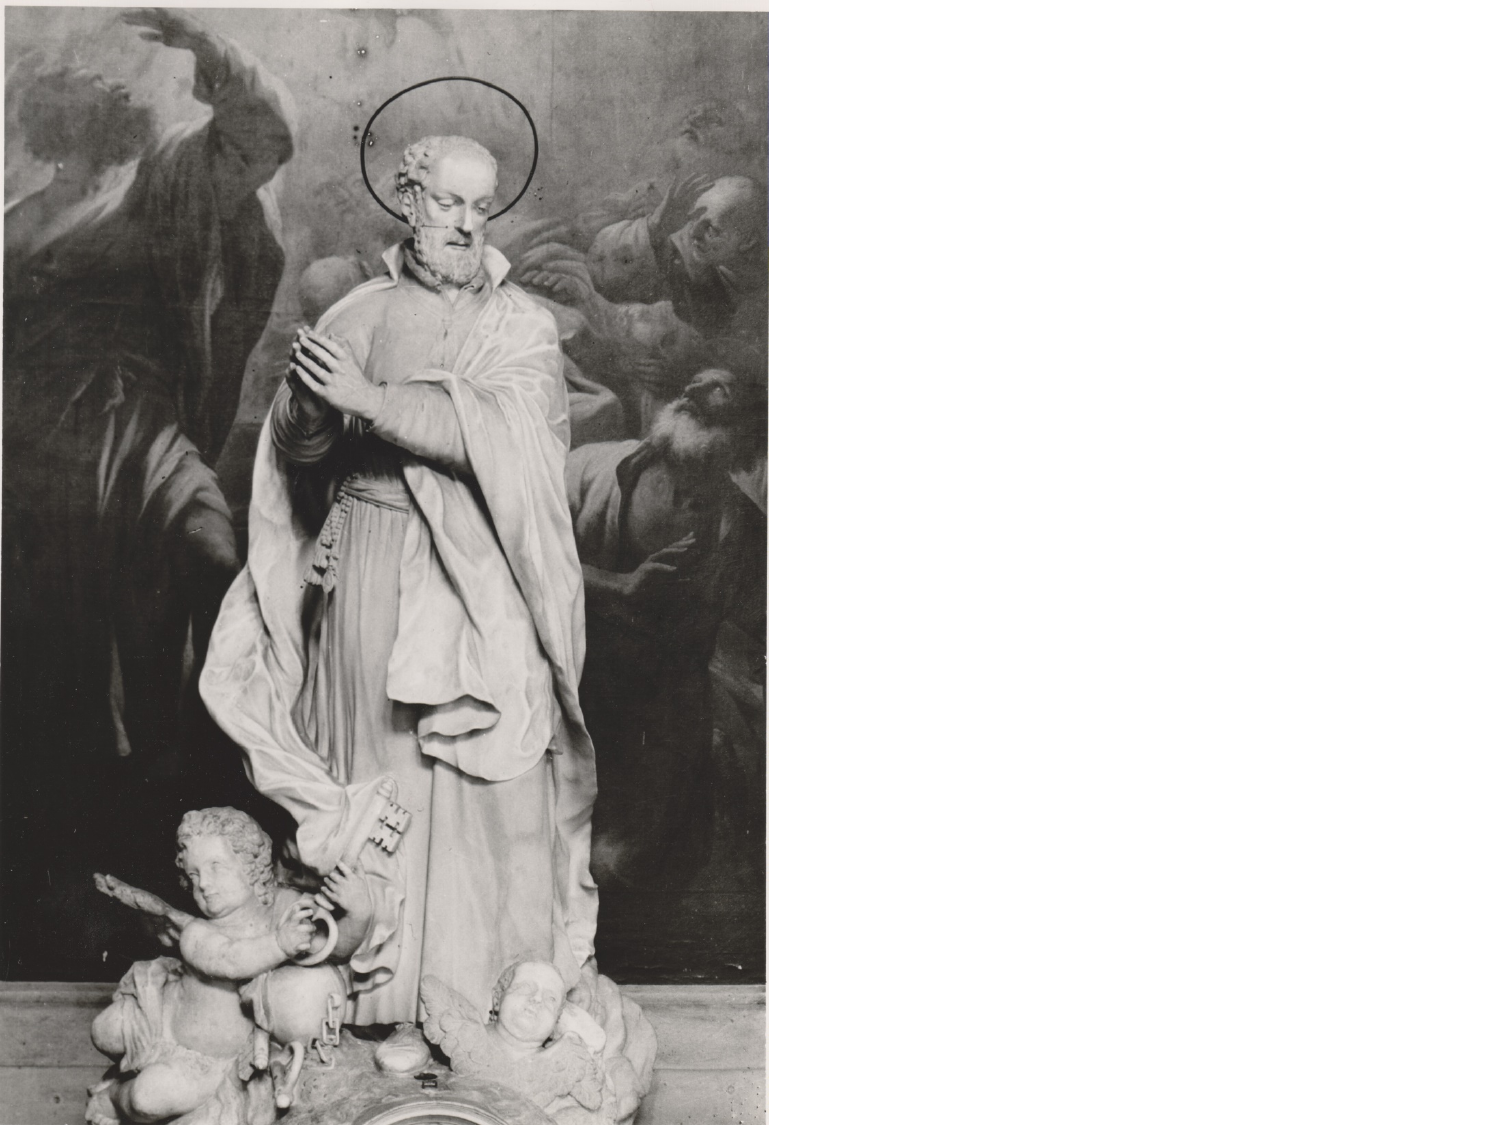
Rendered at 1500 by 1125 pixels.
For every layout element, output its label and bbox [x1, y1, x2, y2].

list [0, 0, 769, 1125]
